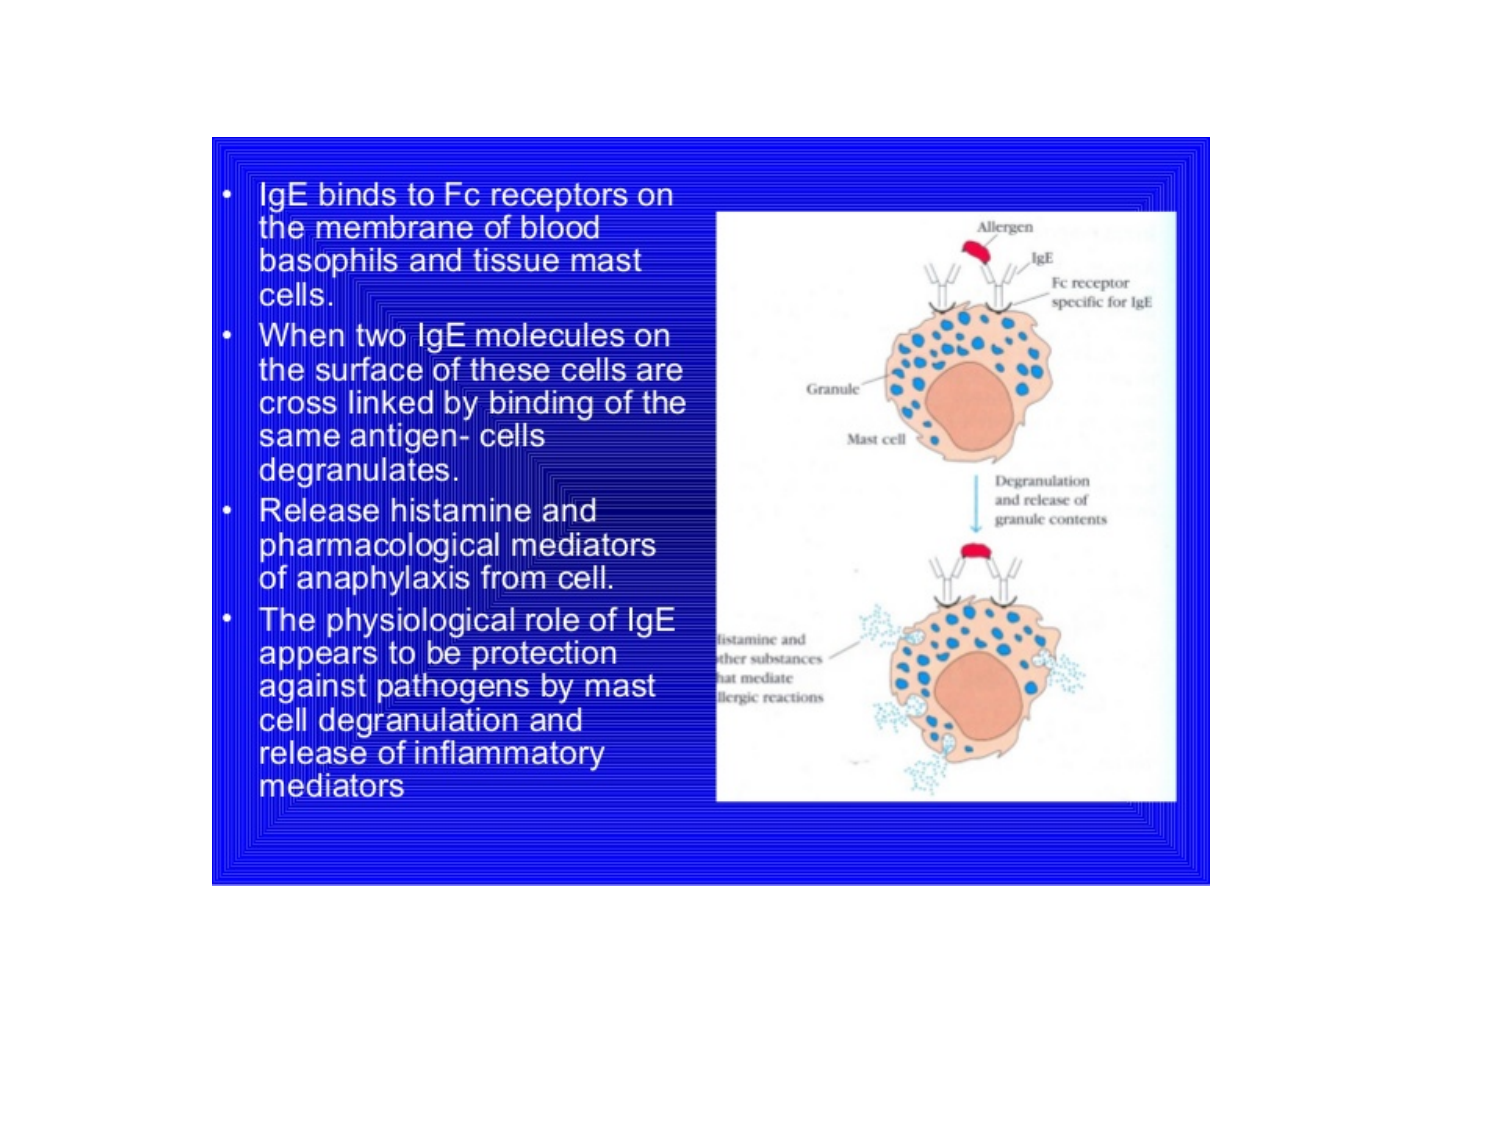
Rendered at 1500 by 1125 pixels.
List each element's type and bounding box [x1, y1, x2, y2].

picture [212, 137, 1210, 887]
